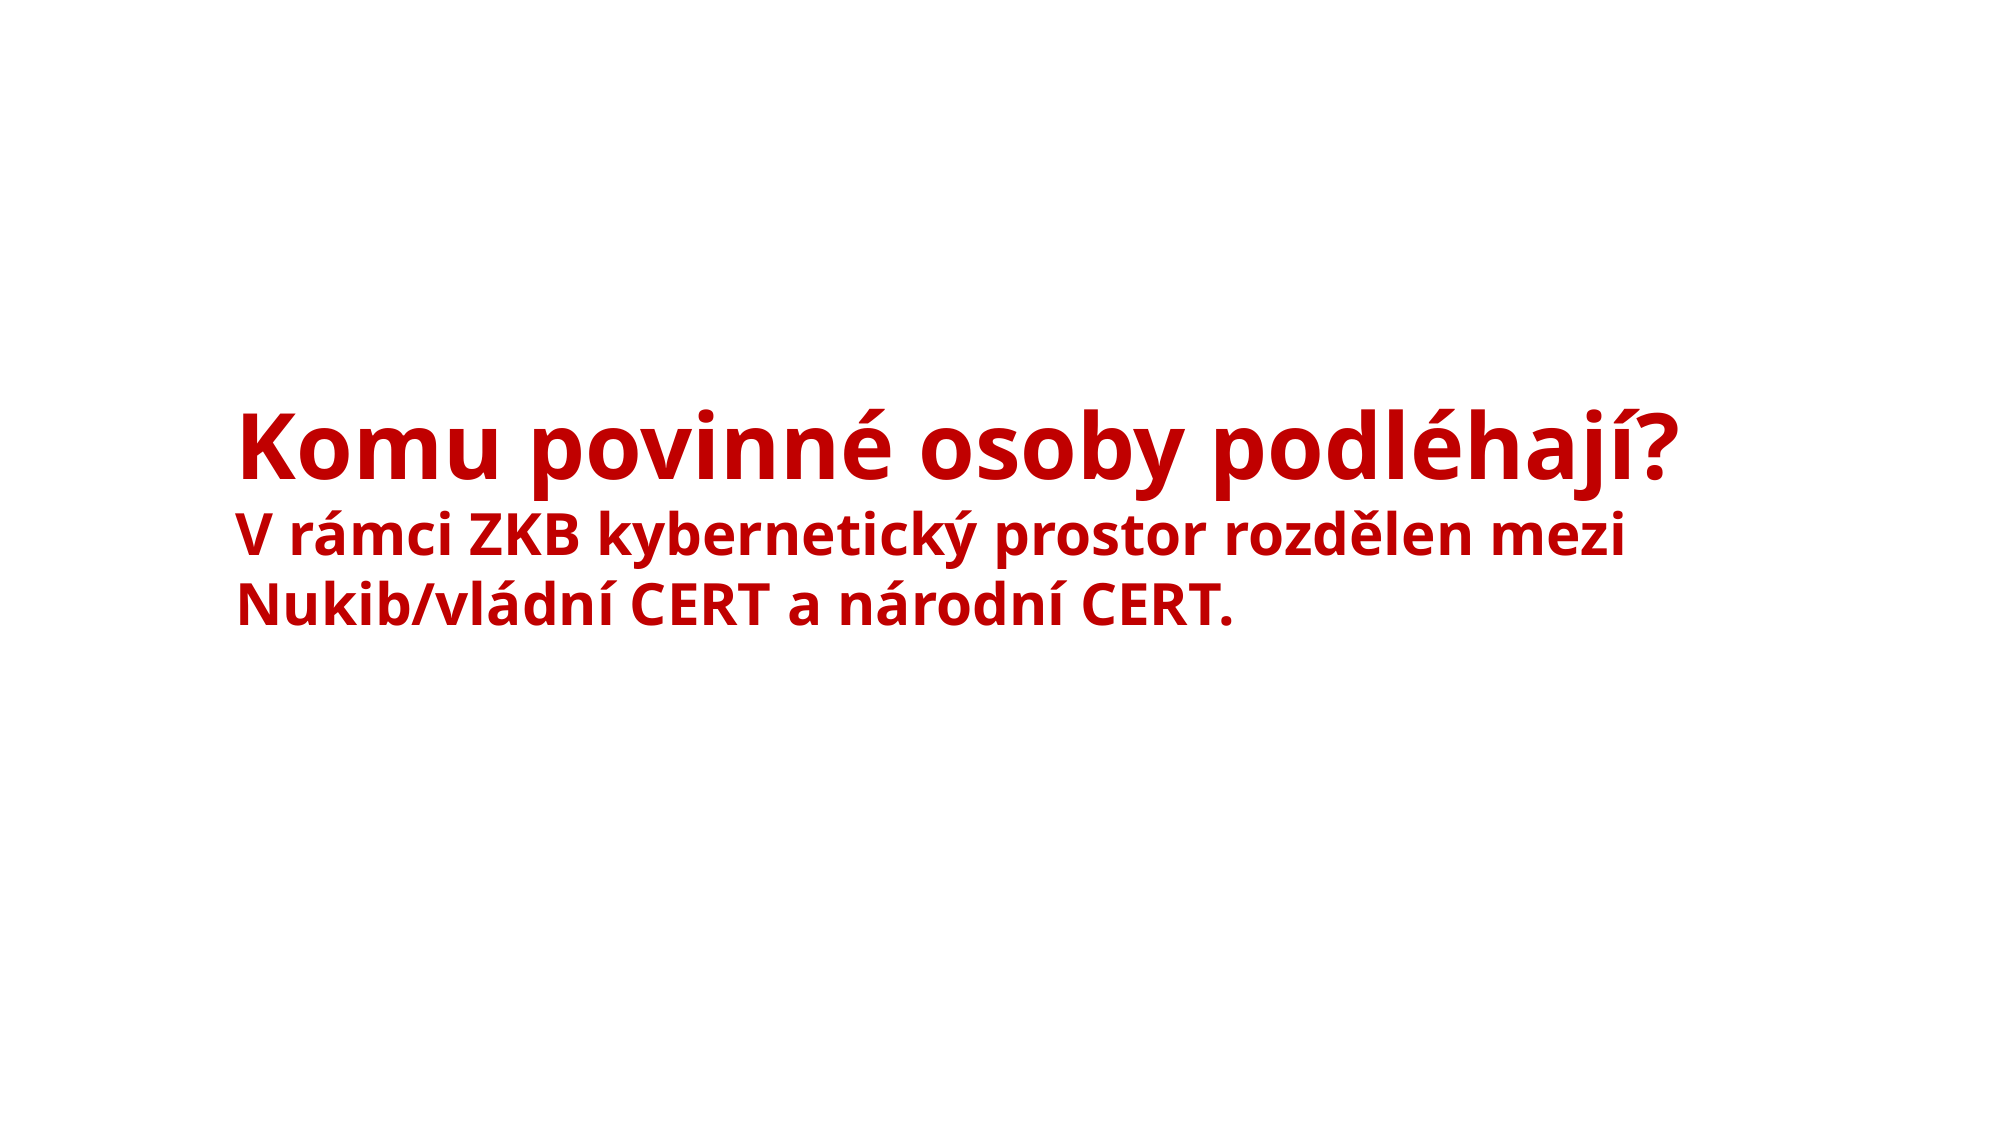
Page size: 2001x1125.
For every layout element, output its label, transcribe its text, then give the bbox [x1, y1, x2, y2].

text_box Komu povinné osoby podléhají? V rámci ZKB kybernetický prostor rozdělen mezi Nukib/vládní CERT a národní CERT. [221, 380, 1844, 645]
